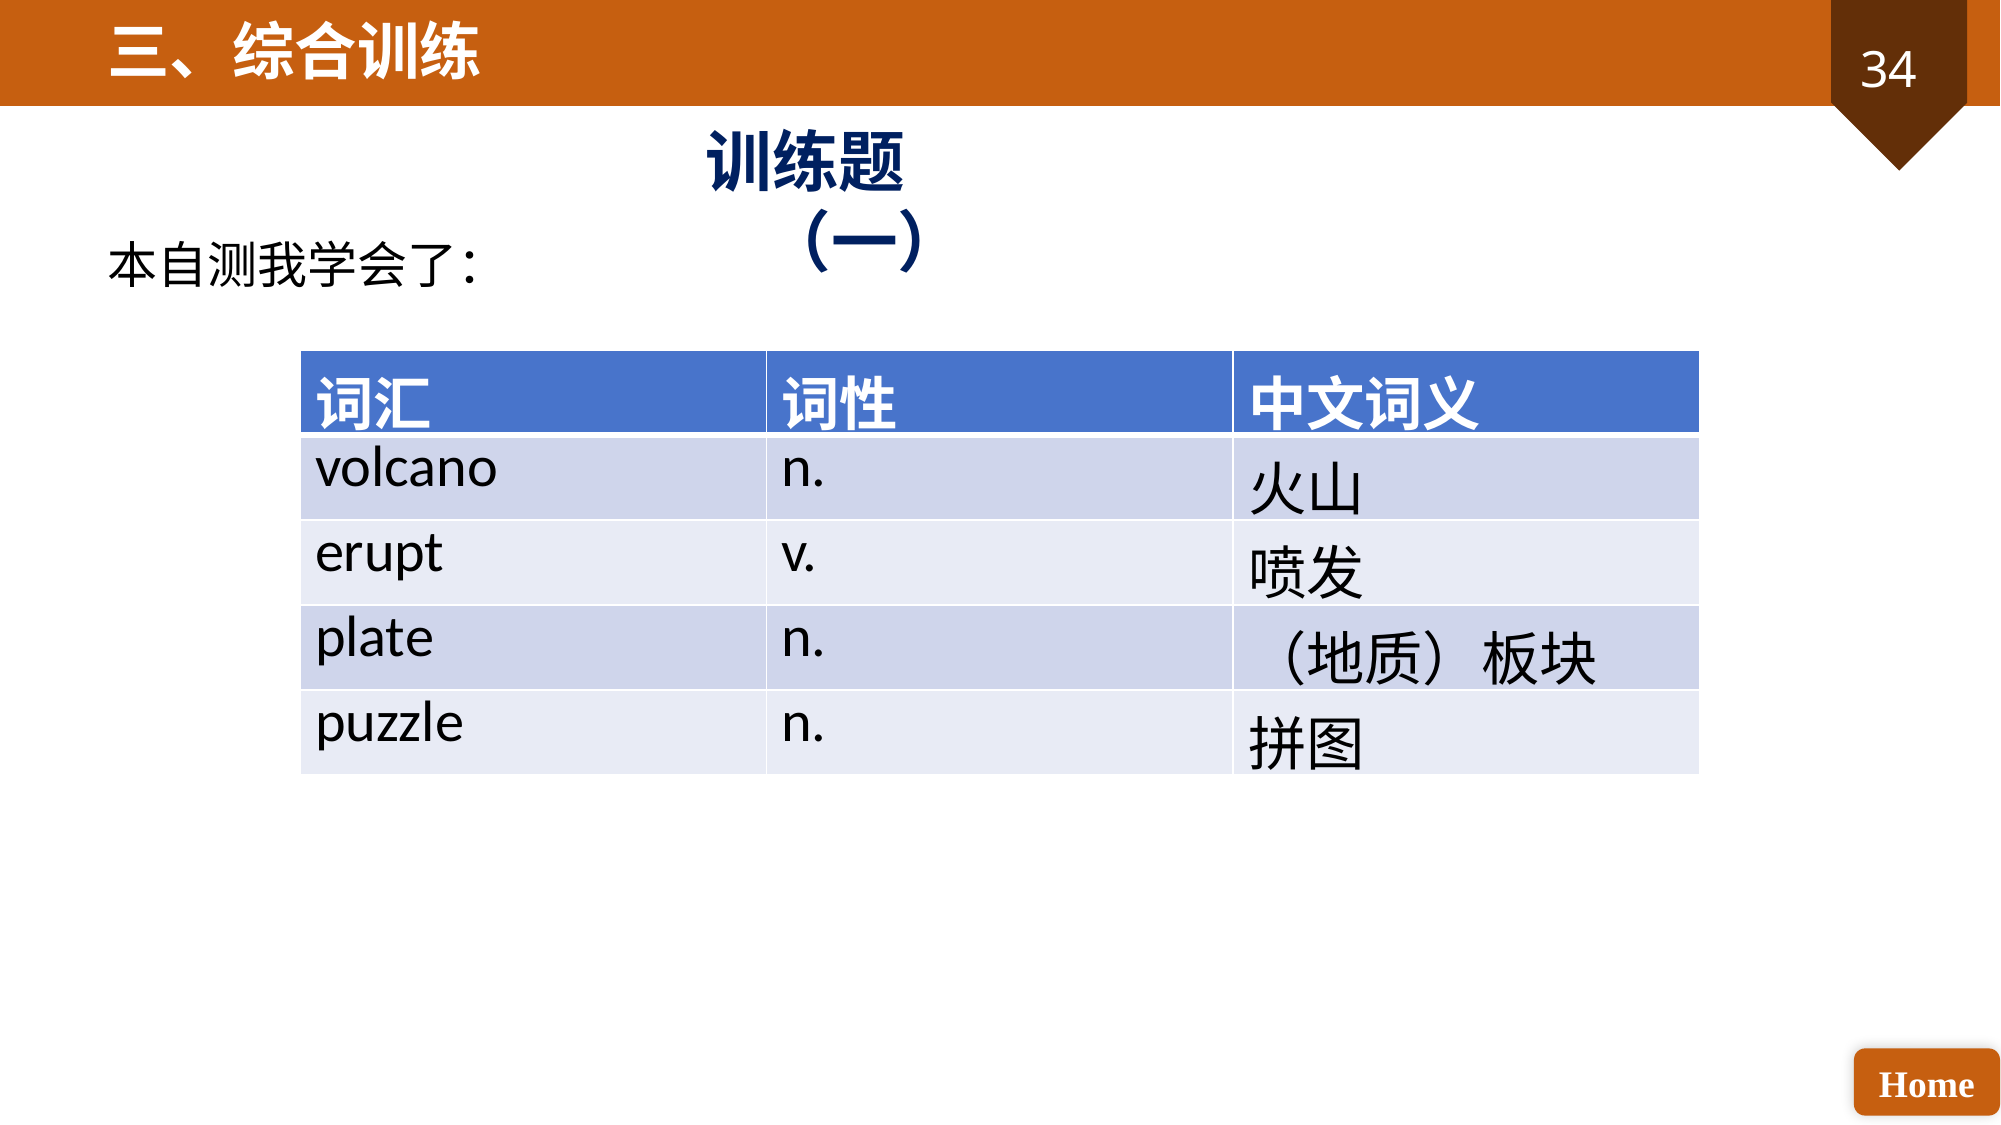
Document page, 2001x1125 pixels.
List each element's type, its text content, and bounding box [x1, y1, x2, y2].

table_cell volcano [301, 438, 766, 519]
text_box 三、综合训练 [92, 5, 564, 95]
table_cell v. [767, 521, 1232, 604]
text_box 本自测我学会了： [92, 207, 1725, 379]
text_box 训练题（一） [690, 112, 1082, 207]
table_header 中文词义 [1234, 351, 1699, 432]
table_cell （地质）板块 [1234, 606, 1699, 689]
table_header 词性 [767, 351, 1232, 432]
table_cell n. [767, 606, 1232, 689]
table_cell n. [767, 438, 1232, 519]
table_cell 拼图 [1234, 691, 1699, 774]
table_cell 火山 [1234, 438, 1699, 519]
table_cell puzzle [301, 691, 766, 774]
table_header 词汇 [301, 351, 766, 432]
table_cell plate [301, 606, 766, 689]
table_cell 喷发 [1234, 521, 1699, 604]
table_cell erupt [301, 521, 766, 604]
table_cell n. [767, 691, 1232, 774]
